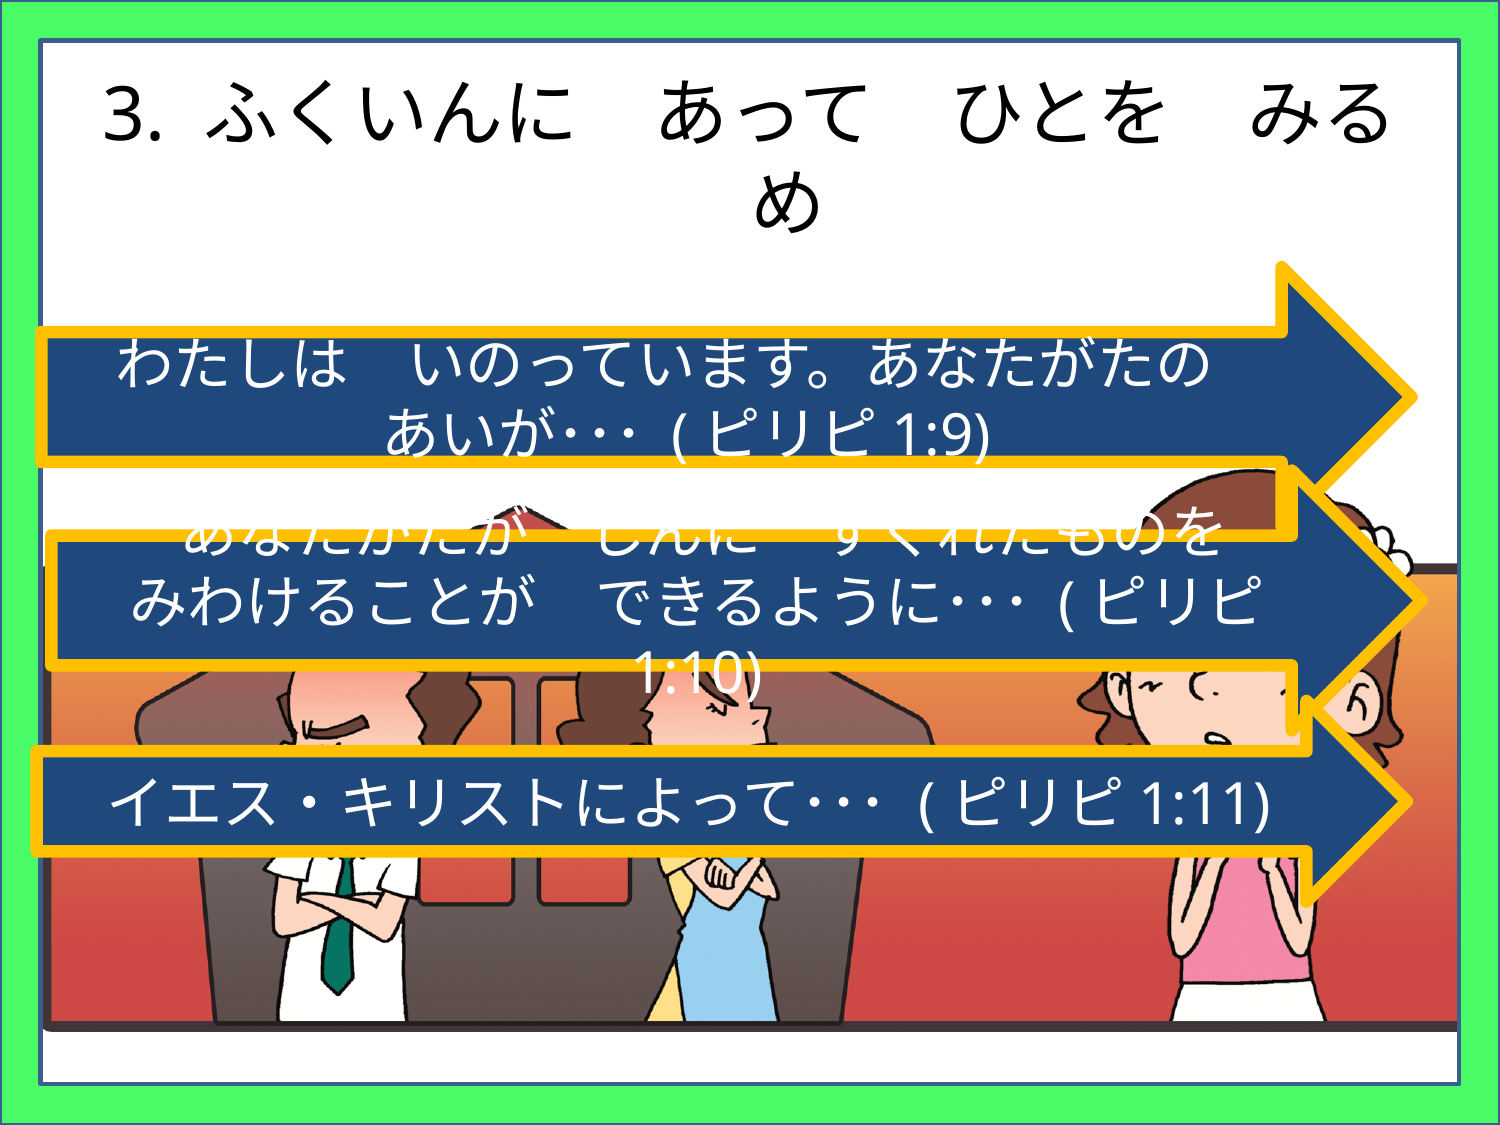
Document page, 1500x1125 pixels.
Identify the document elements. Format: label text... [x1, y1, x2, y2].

text_box わたしは いのっています。あなたがたの あいが･･･ (ピリピ1:9) [39, 265, 1414, 466]
text_box [0, 0, 1500, 1125]
picture [39, 467, 1471, 1032]
text_box 3. ふくいんに あって ひとを みる め [57, 87, 1443, 222]
